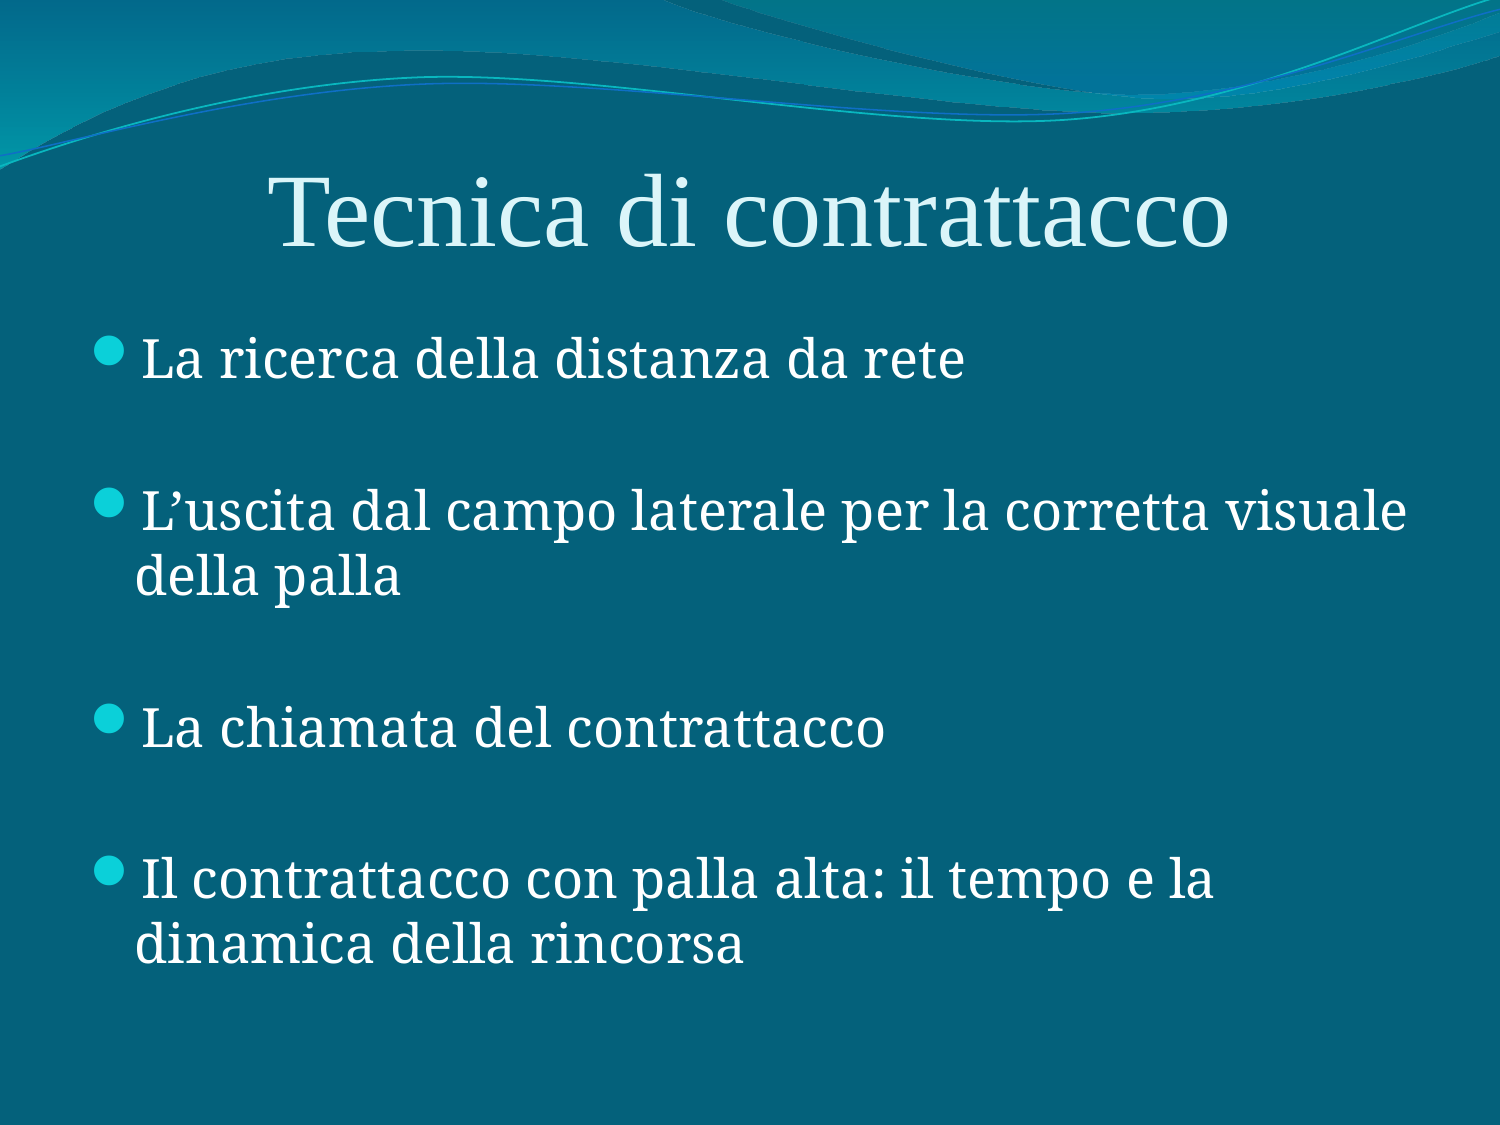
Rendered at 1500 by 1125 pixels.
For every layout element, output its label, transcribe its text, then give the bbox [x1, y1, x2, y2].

title Tecnica di contrattacco [76, 115, 1425, 268]
list La ricerca della distanza da rete L’uscita dal campo laterale per la corretta visuale della palla La chiamata del contrattacco Il contrattacco con palla alta: il tempo e la dinamica della rincorsa [75, 317, 1425, 1038]
